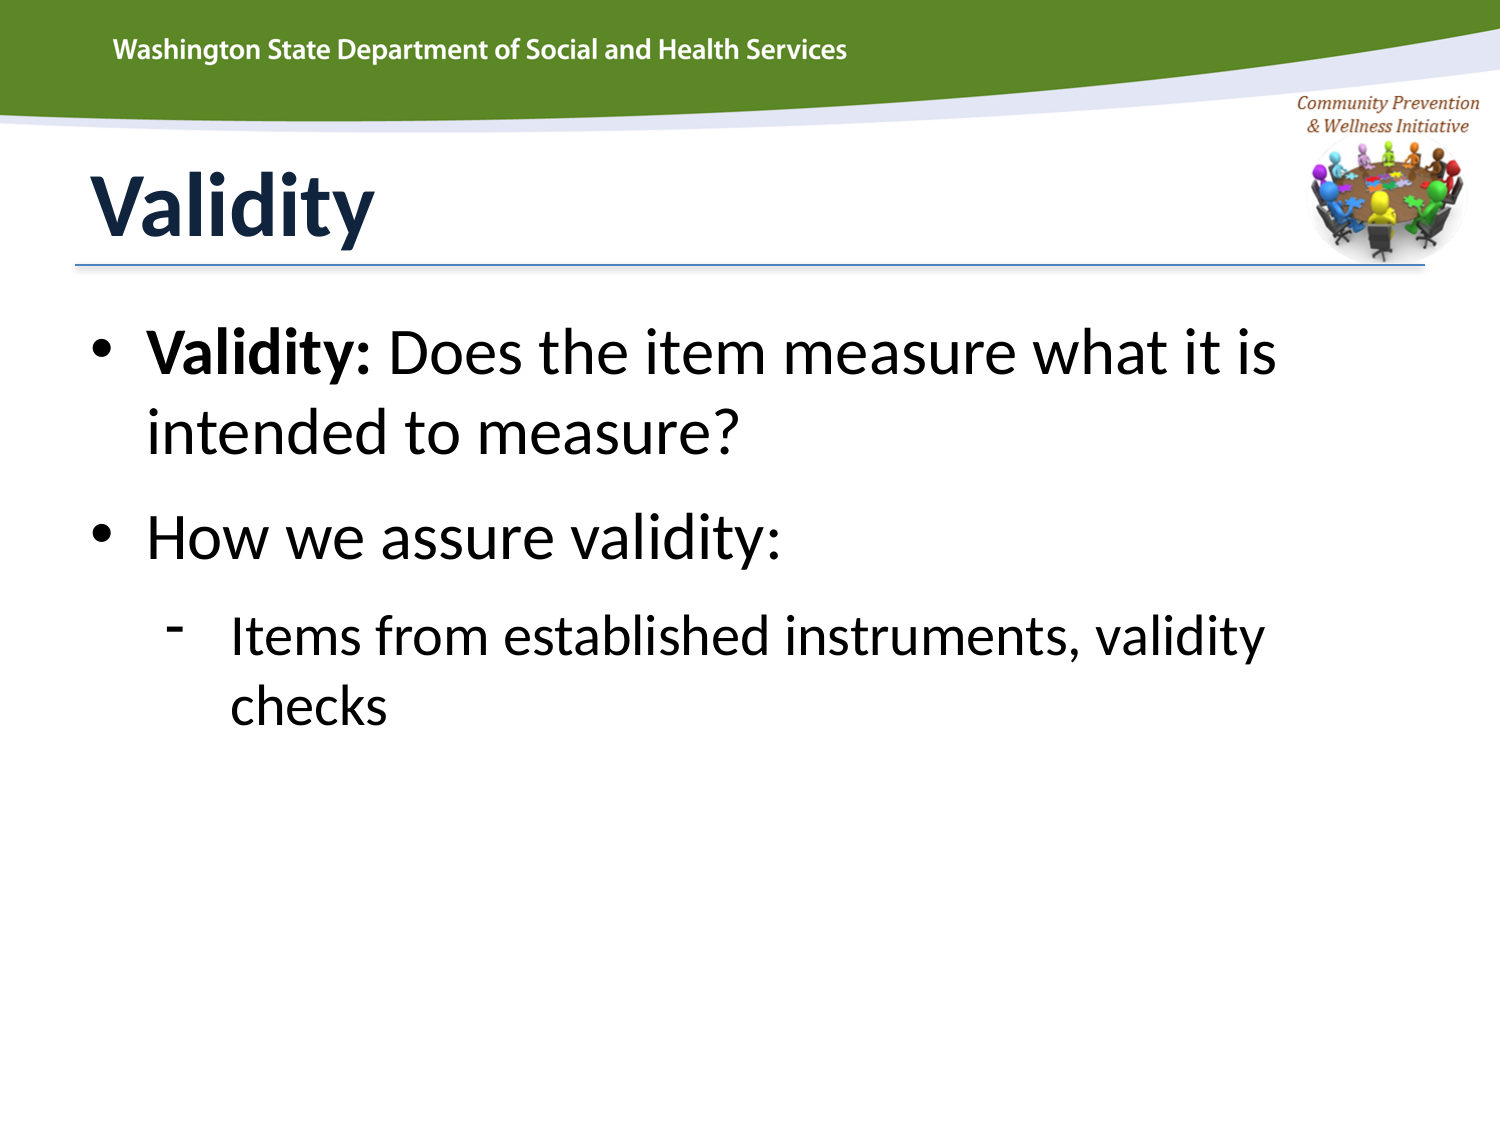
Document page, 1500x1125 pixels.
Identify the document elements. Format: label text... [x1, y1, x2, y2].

title Validity [75, 137, 1299, 263]
picture [0, 0, 1500, 266]
list Validity: Does the item measure what it is intended to measure? How we assure validity: Items from established instruments, validity checks [75, 299, 1425, 1043]
